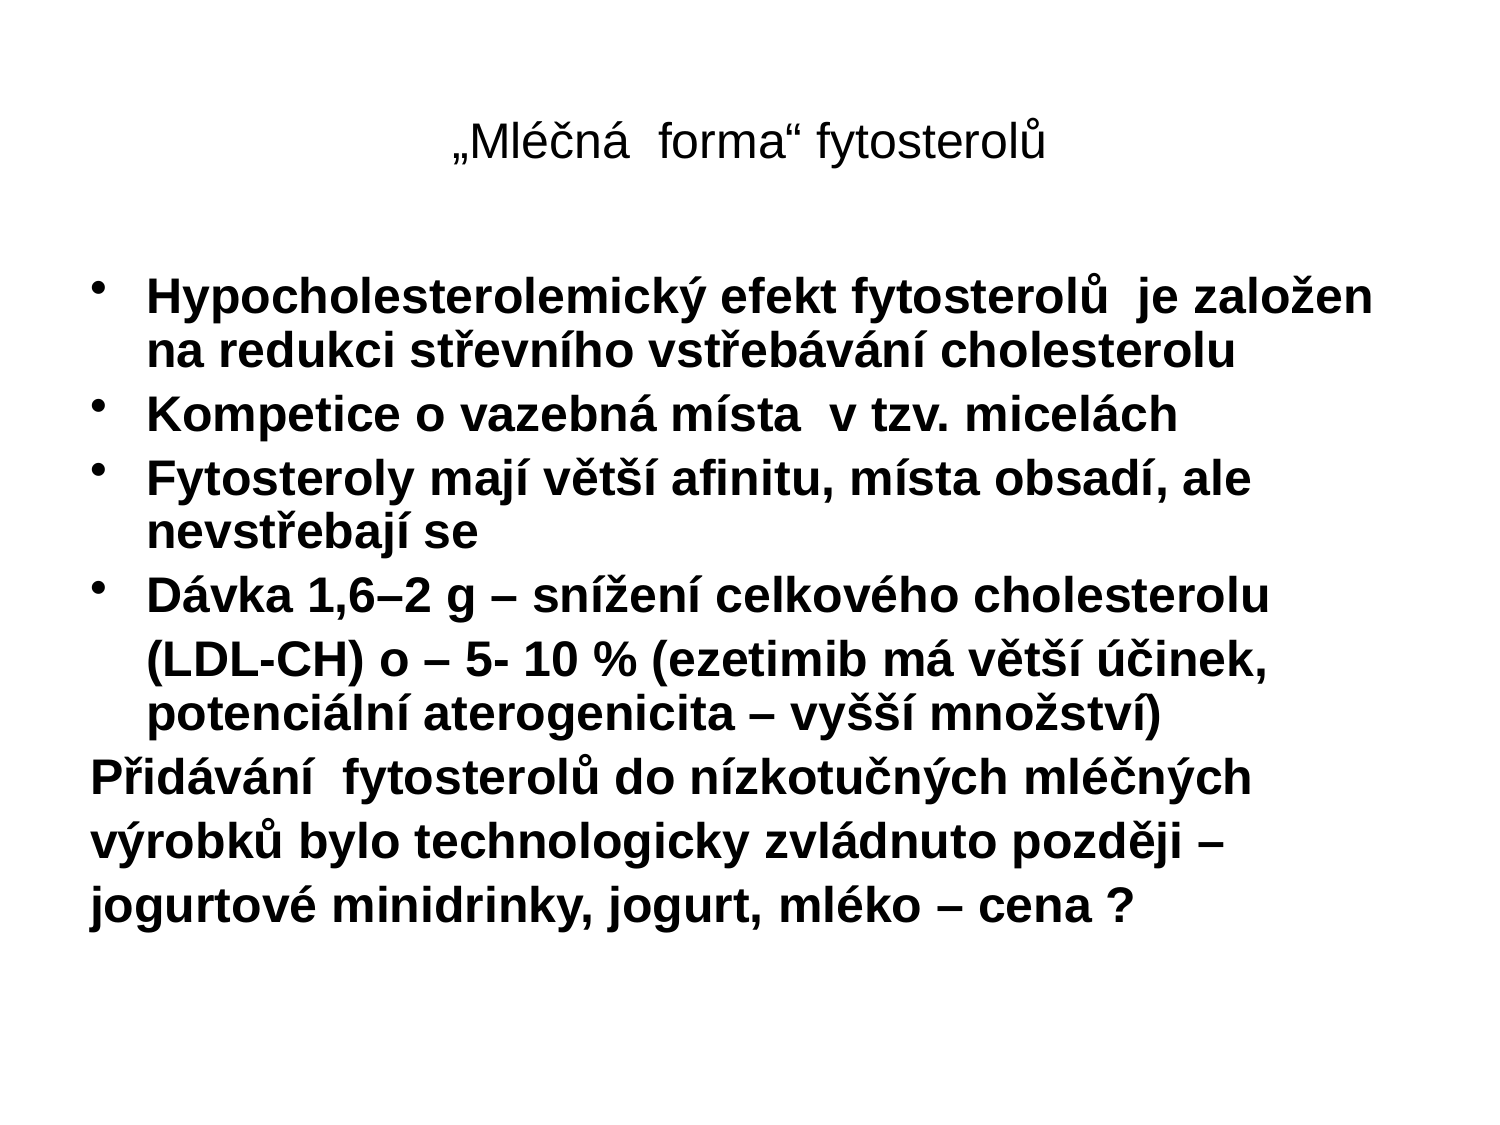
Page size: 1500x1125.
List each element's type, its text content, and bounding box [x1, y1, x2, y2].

list Hypocholesterolemický efekt fytosterolů je založen na redukci střevního vstřebávání cholesterolu Kompetice o vazebná místa v tzv. micelách Fytosteroly mají větší afinitu, místa obsadí, ale nevstřebají se Dávka 1,6–2 g – snížení celkového cholesterolu (LDL-CH) o – 5- 10 % (ezetimib má větší účinek, potenciální aterogenicita – vyšší množství) Přidávání fytosterolů do nízkotučných mléčných výrobků bylo technologicky zvládnuto později – jogurtové minidrinky, jogurt, mléko – cena ? [75, 262, 1425, 1005]
title „Mléčná forma“ fytosterolů [75, 45, 1425, 233]
